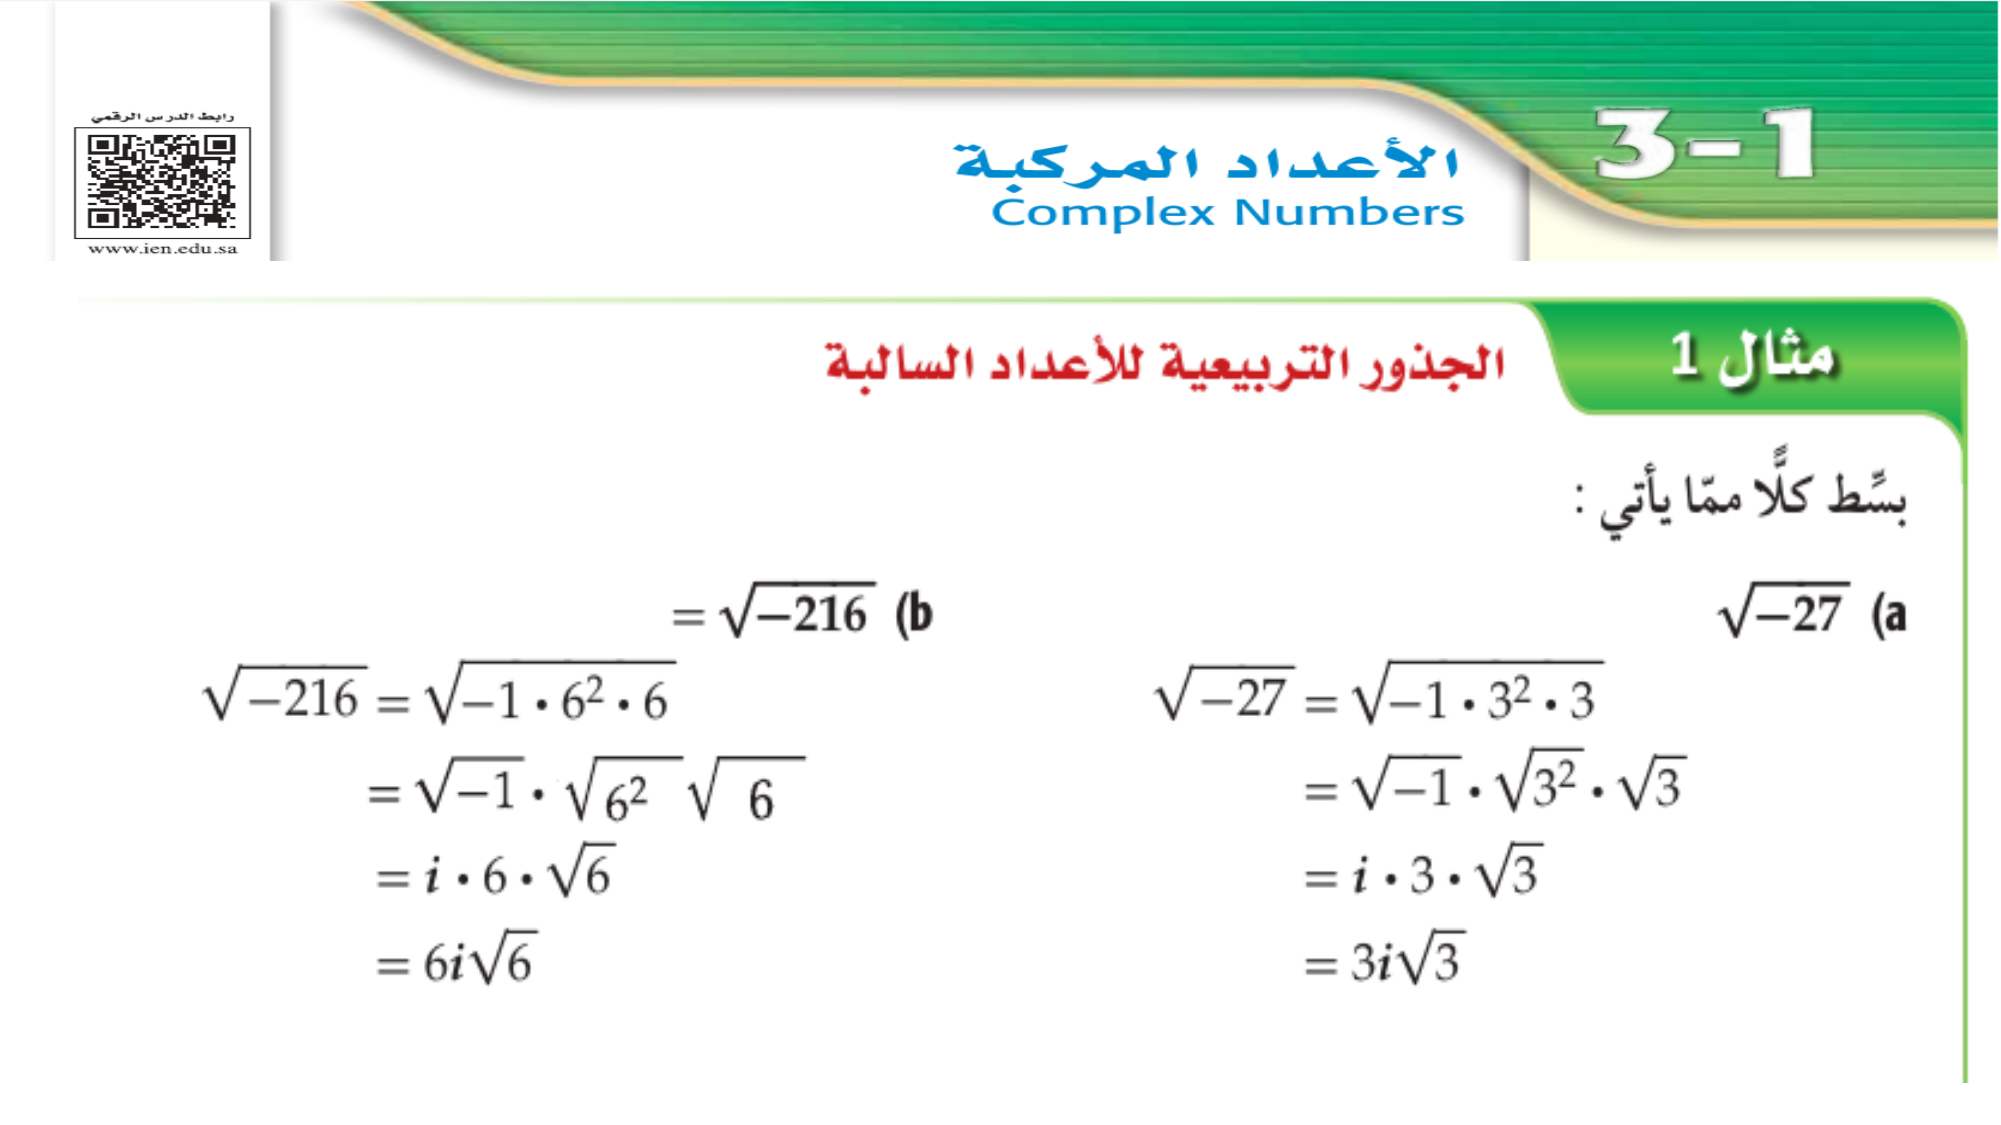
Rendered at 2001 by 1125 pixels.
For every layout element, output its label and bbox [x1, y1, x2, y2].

picture [0, 0, 2000, 261]
picture [78, 295, 1978, 1083]
